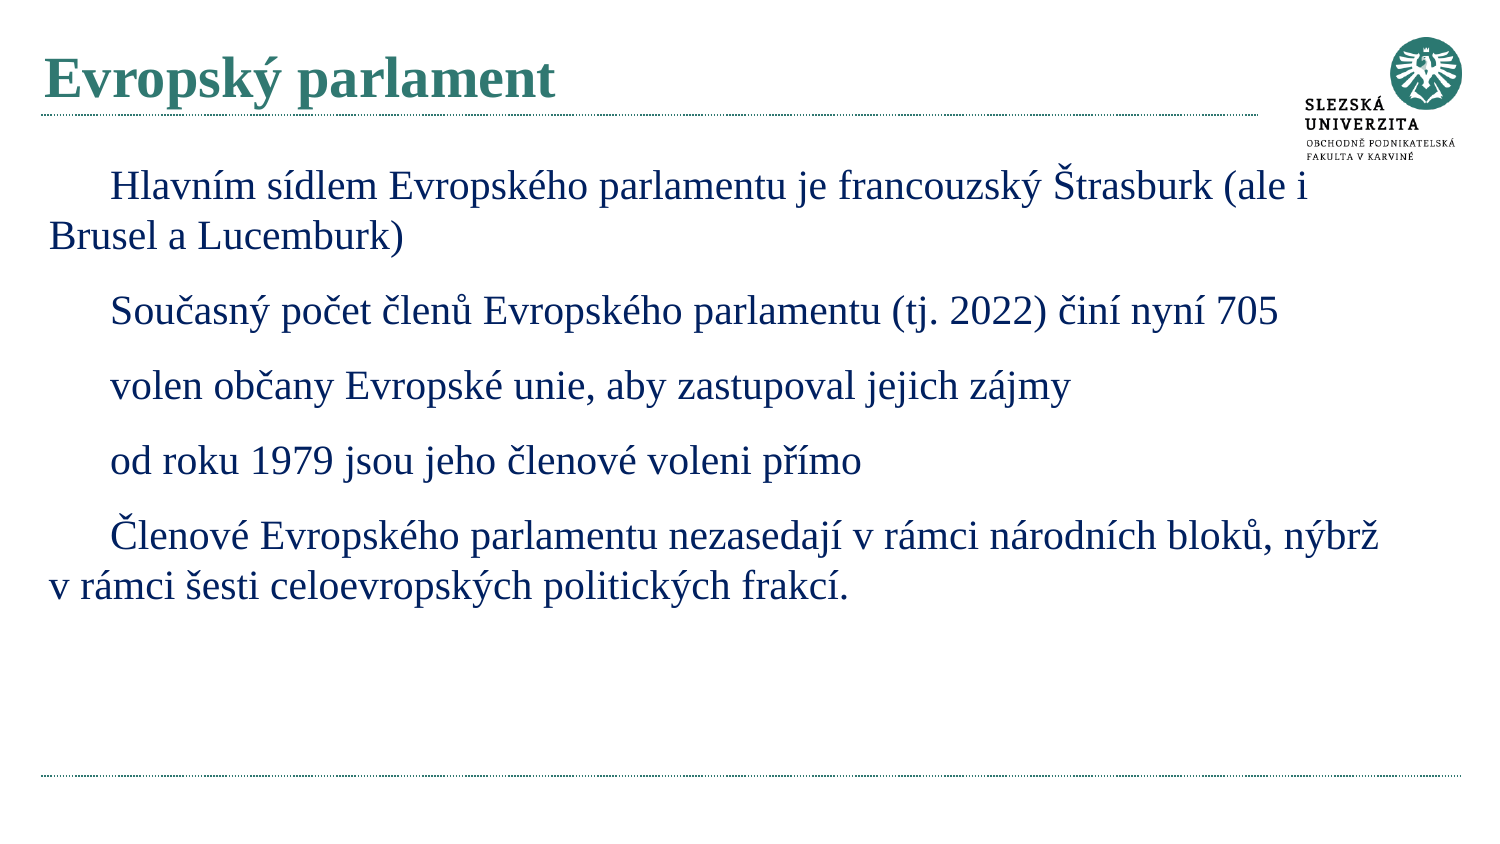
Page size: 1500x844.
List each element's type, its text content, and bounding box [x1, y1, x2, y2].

picture [1305, 37, 1462, 160]
list Hlavním sídlem Evropského parlamentu je francouzský Štrasburk (ale i Brusel a Lucemburk) Současný počet členů Evropského parlamentu (tj. 2022) činí nyní 705 volen občany Evropské unie, aby zastupoval jejich zájmy od roku 1979 jsou jeho členové voleni přímo Členové Evropského parlamentu nezasedají v rámci národních bloků, nýbrž v rámci šesti celoevropských politických frakcí. [34, 150, 1400, 800]
title Evropský parlament [29, 32, 1282, 116]
